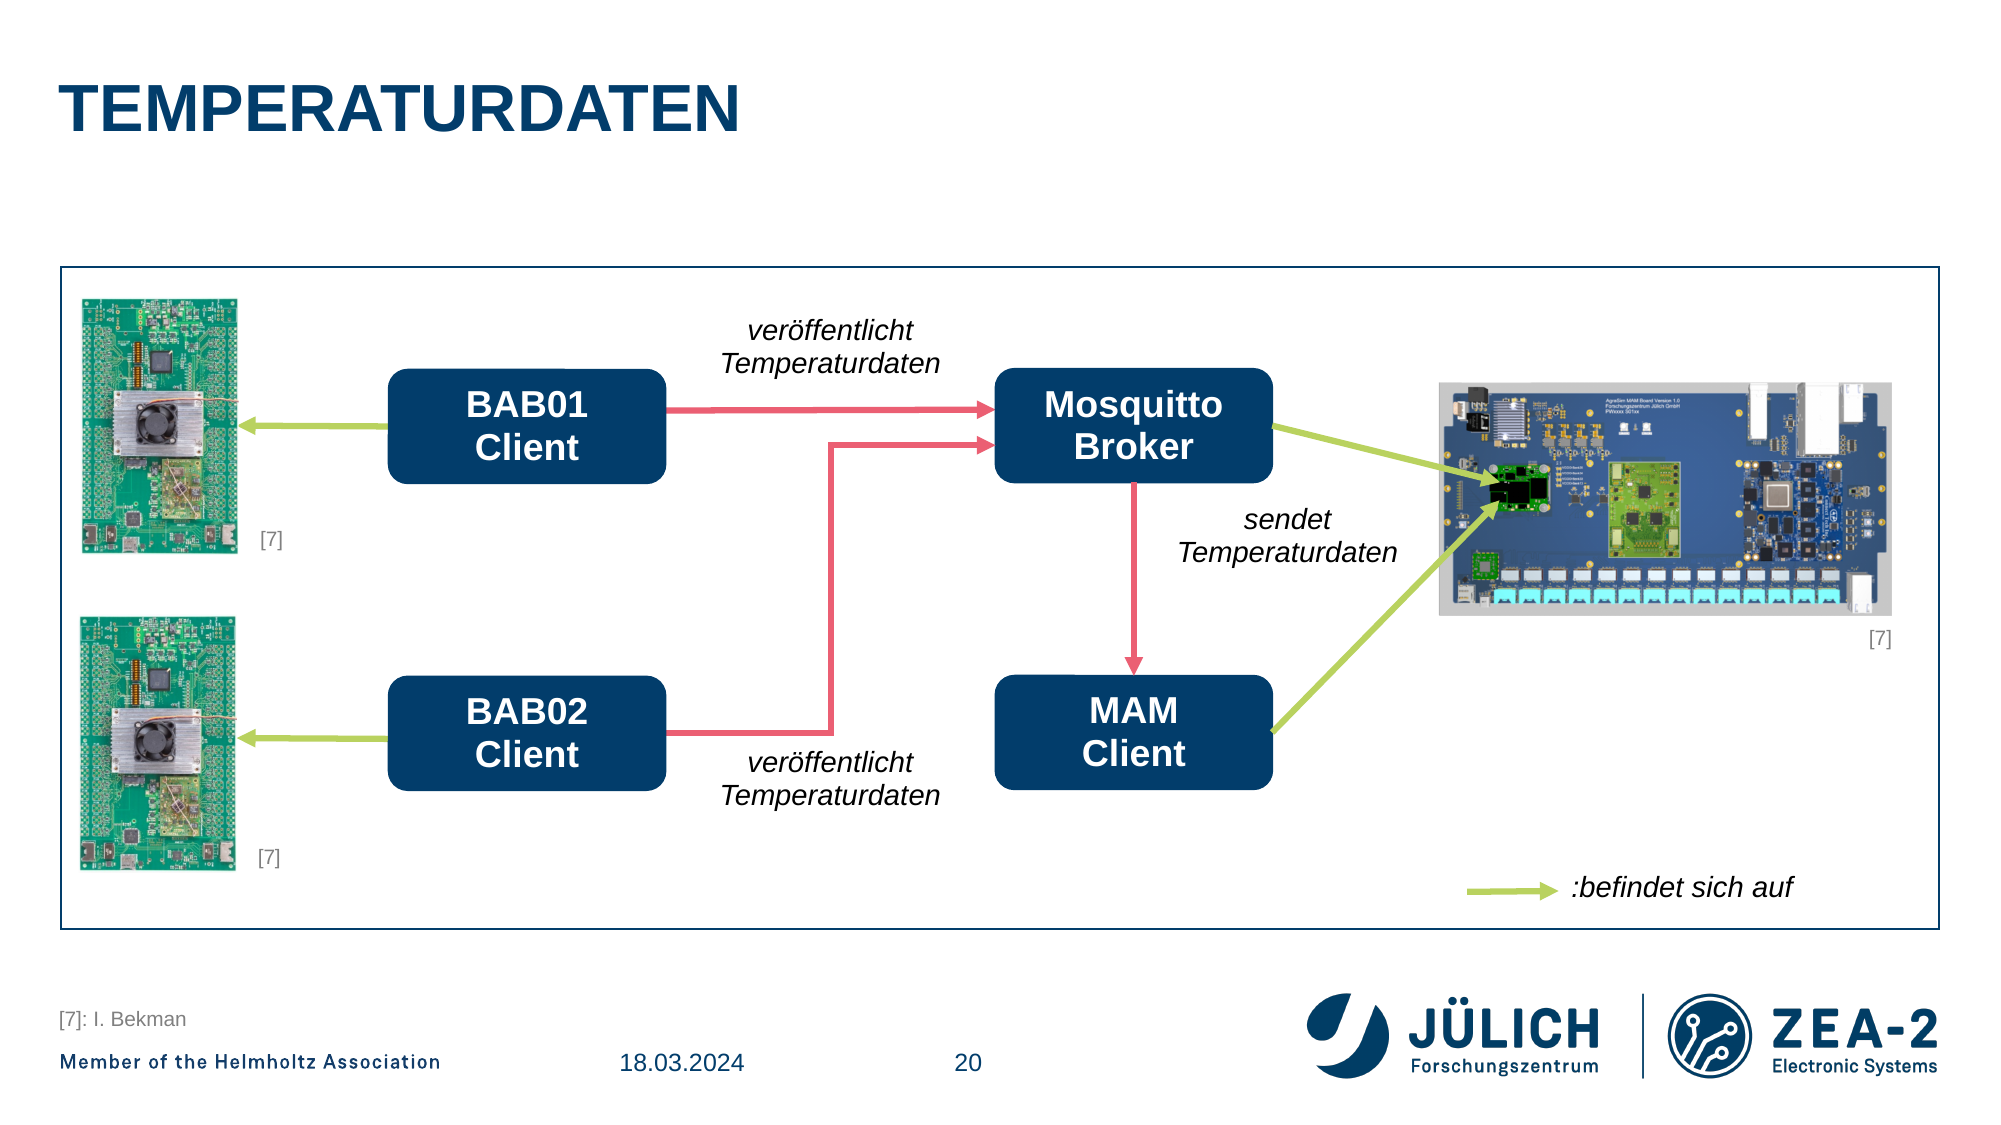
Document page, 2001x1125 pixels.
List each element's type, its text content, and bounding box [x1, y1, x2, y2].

text_box [60, 266, 1940, 930]
text_box [7]: I. Bekman [58, 1000, 445, 1040]
picture [1295, 988, 1957, 1083]
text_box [78, 297, 1916, 913]
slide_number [619, 1046, 882, 1084]
title TemperaturDaten [59, 53, 1938, 238]
slide_number 20 [954, 1046, 1073, 1084]
